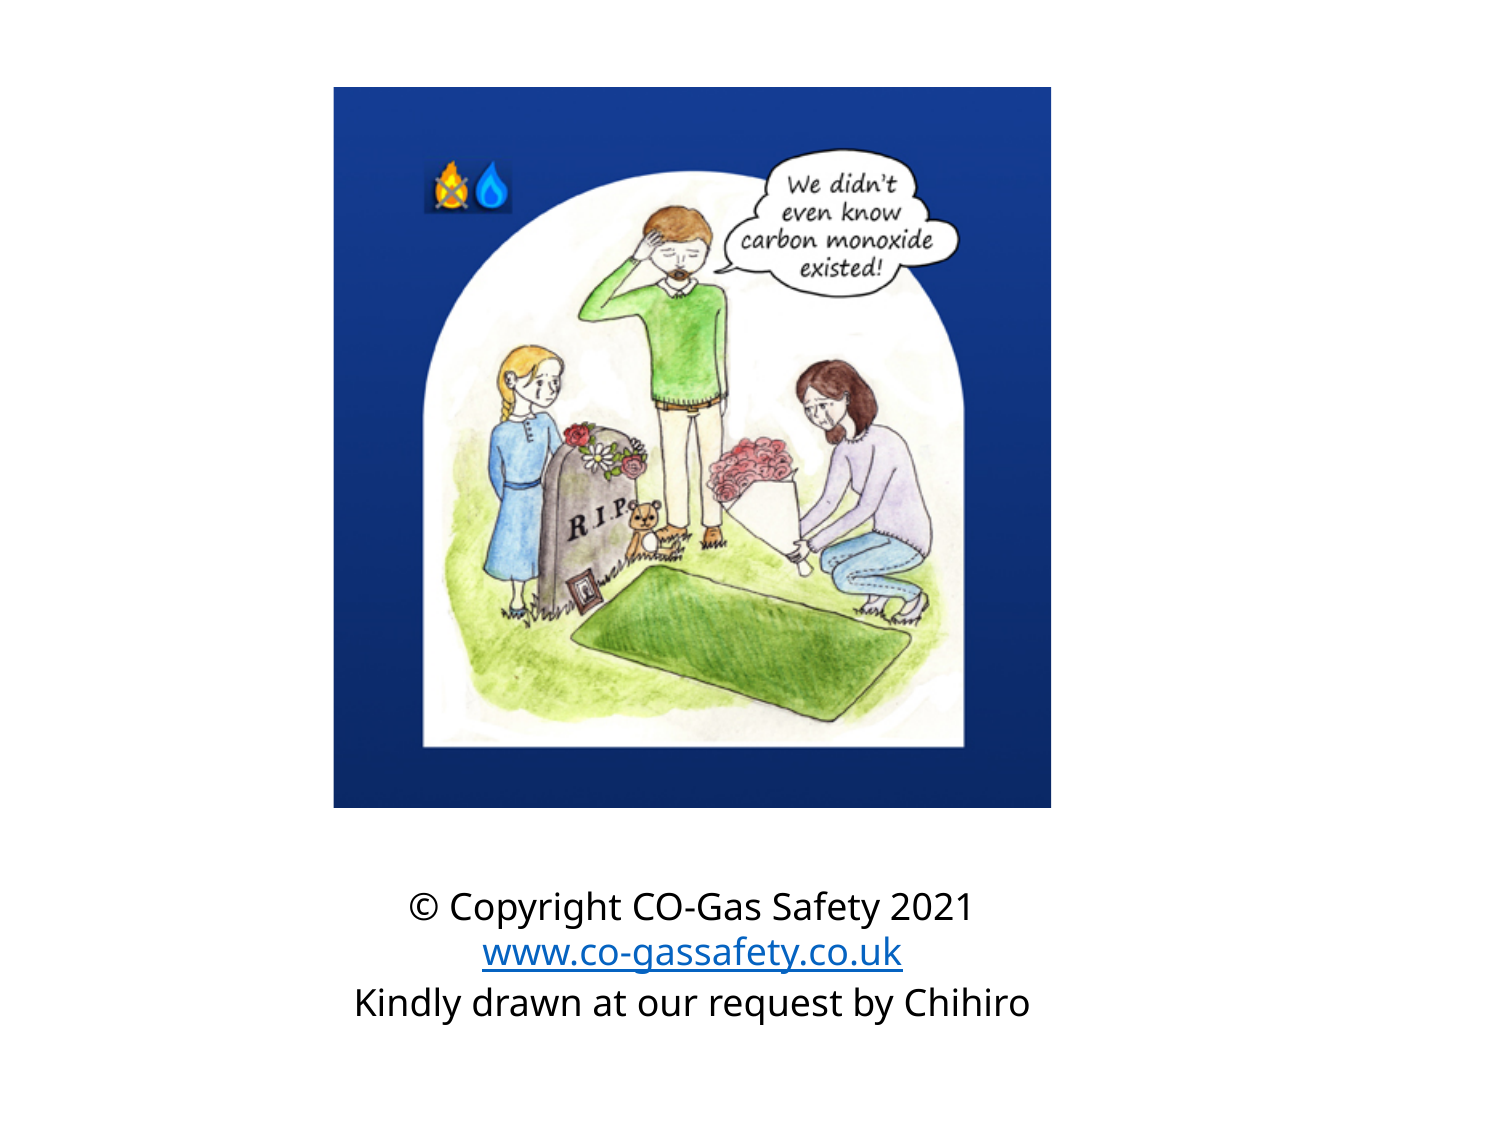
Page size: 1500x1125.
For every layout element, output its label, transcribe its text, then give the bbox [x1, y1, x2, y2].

text_box © Copyright CO-Gas Safety 2021 www.co-gassafety.co.uk Kindly drawn at our request by Chihiro [333, 875, 1052, 1032]
picture [333, 87, 1052, 808]
